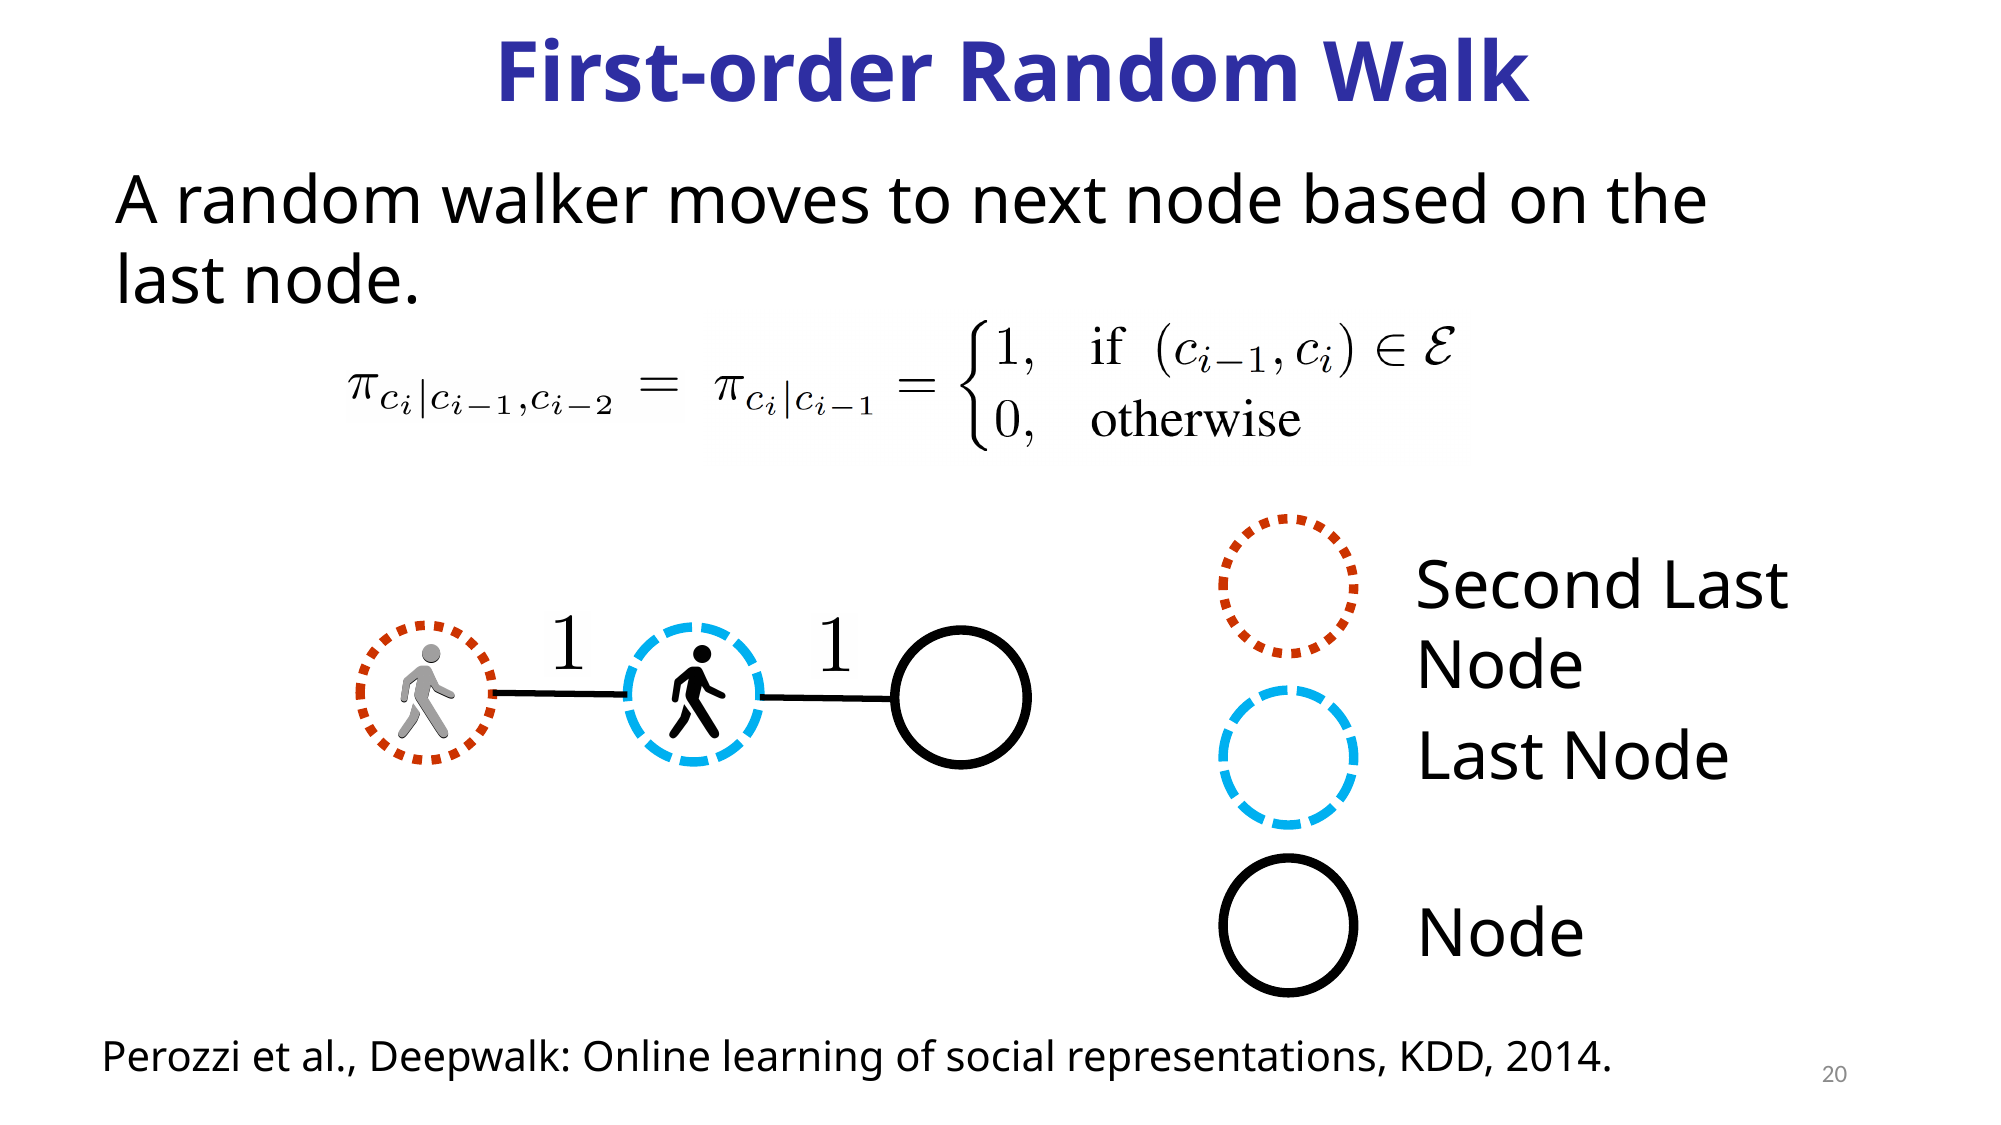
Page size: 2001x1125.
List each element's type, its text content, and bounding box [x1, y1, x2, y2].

text_box First-order Random Walk [149, 0, 1875, 150]
picture [379, 644, 474, 740]
picture [544, 611, 591, 677]
text_box [745, 650, 761, 739]
text_box [359, 644, 494, 762]
picture [811, 613, 858, 679]
picture [346, 370, 685, 423]
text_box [1223, 518, 2000, 993]
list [703, 309, 1471, 466]
text_box Perozzi et al., Deepwalk: Online learning of social representations, KDD, 2014. [86, 1022, 1804, 1088]
picture [650, 645, 745, 740]
text_box [626, 626, 744, 763]
text_box A random walker moves to next node based on the last node. [100, 149, 1822, 325]
text_box [893, 628, 1029, 766]
text_box [379, 624, 473, 644]
slide_number 20 [1412, 1042, 1863, 1103]
